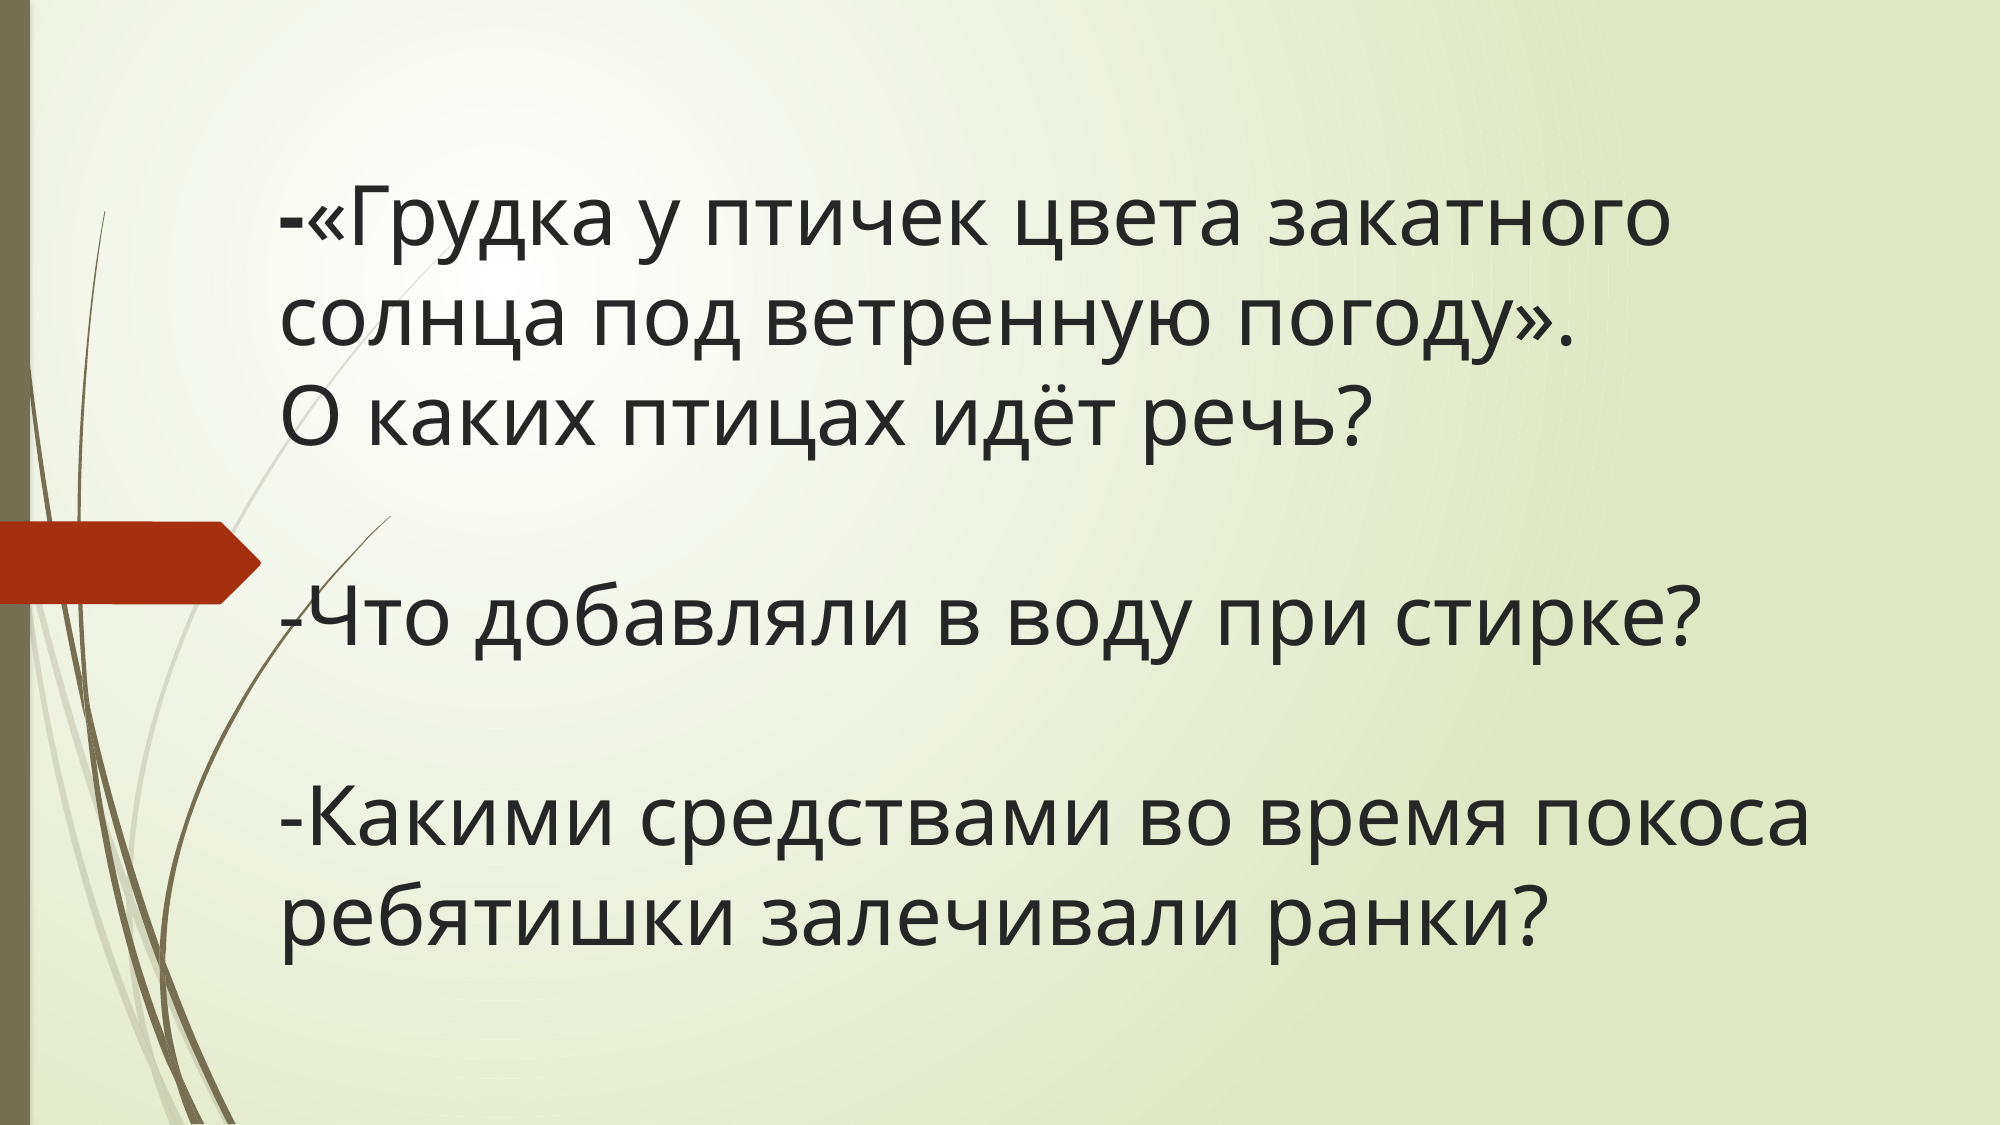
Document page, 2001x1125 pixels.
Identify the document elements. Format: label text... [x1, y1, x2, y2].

title -«Грудка у птичек цвета закатного солнца под ветренную погоду». О каких птицах идёт речь? -Что добавляли в воду при стирке? -Какими средствами во время покоса ребятишки залечивали ранки? [263, 0, 2000, 1125]
